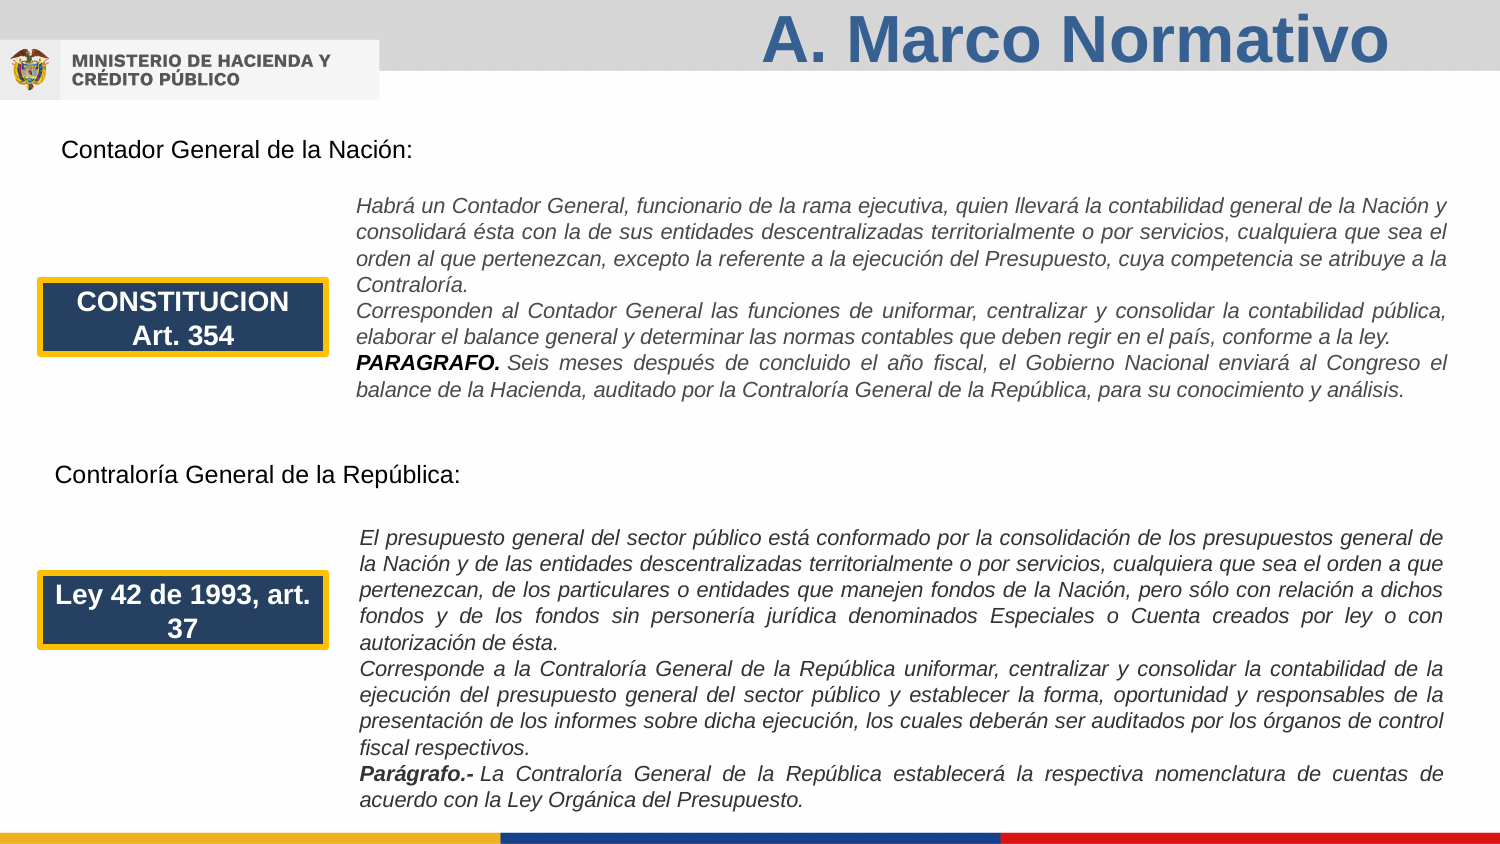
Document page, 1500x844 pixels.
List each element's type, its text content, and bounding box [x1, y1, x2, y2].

text_box El presupuesto general del sector público está conformado por la consolidación de los presupuestos general de la Nación y de las entidades descentralizadas territorialmente o por servicios, cualquiera que sea el orden a que pertenezcan, de los particulares o entidades que manejen fondos de la Nación, pero sólo con relación a dichos fondos y de los fondos sin personería jurídica denominados Especiales o Cuenta creados por ley o con autorización de ésta. Corresponde a la Contraloría General de la República uniformar, centralizar y consolidar la contabilidad de la ejecución del presupuesto general del sector público y establecer la forma, oportunidad y responsables de la presentación de los informes sobre dicha ejecución, los cuales deberán ser auditados por los órganos de control fiscal respectivos. Parágrafo.- La Contraloría General de la República establecerá la respectiva nomenclatura de cuentas de acuerdo con la Ley Orgánica del Presupuesto. [344, 516, 1461, 820]
text_box Contador General de la Nación: [46, 125, 860, 171]
text_box Habrá un Contador General, funcionario de la rama ejecutiva, quien llevará la contabilidad general de la Nación y consolidará ésta con la de sus entidades descentralizadas territorialmente o por servicios, cualquiera que sea el orden al que pertenezcan, excepto la referente a la ejecución del Presupuesto, cuya competencia se atribuye a la Contraloría. Corresponden al Contador General las funciones de uniformar, centralizar y consolidar la contabilidad pública, elaborar el balance general y determinar las normas contables que deben regir en el país, conforme a la ley. PARAGRAFO. Seis meses después de concluido el año fiscal, el Gobierno Nacional enviará al Congreso el balance de la Hacienda, auditado por la Contraloría General de la República, para su conocimiento y análisis. [344, 186, 1461, 407]
text_box CONSTITUCION Art. 354 [38, 278, 328, 356]
text_box Contraloría General de la República: [39, 450, 853, 496]
title A. Marco Normativo [724, 0, 1406, 76]
text_box Ley 42 de 1993, art. 37 [38, 571, 328, 649]
picture [0, 0, 1500, 844]
